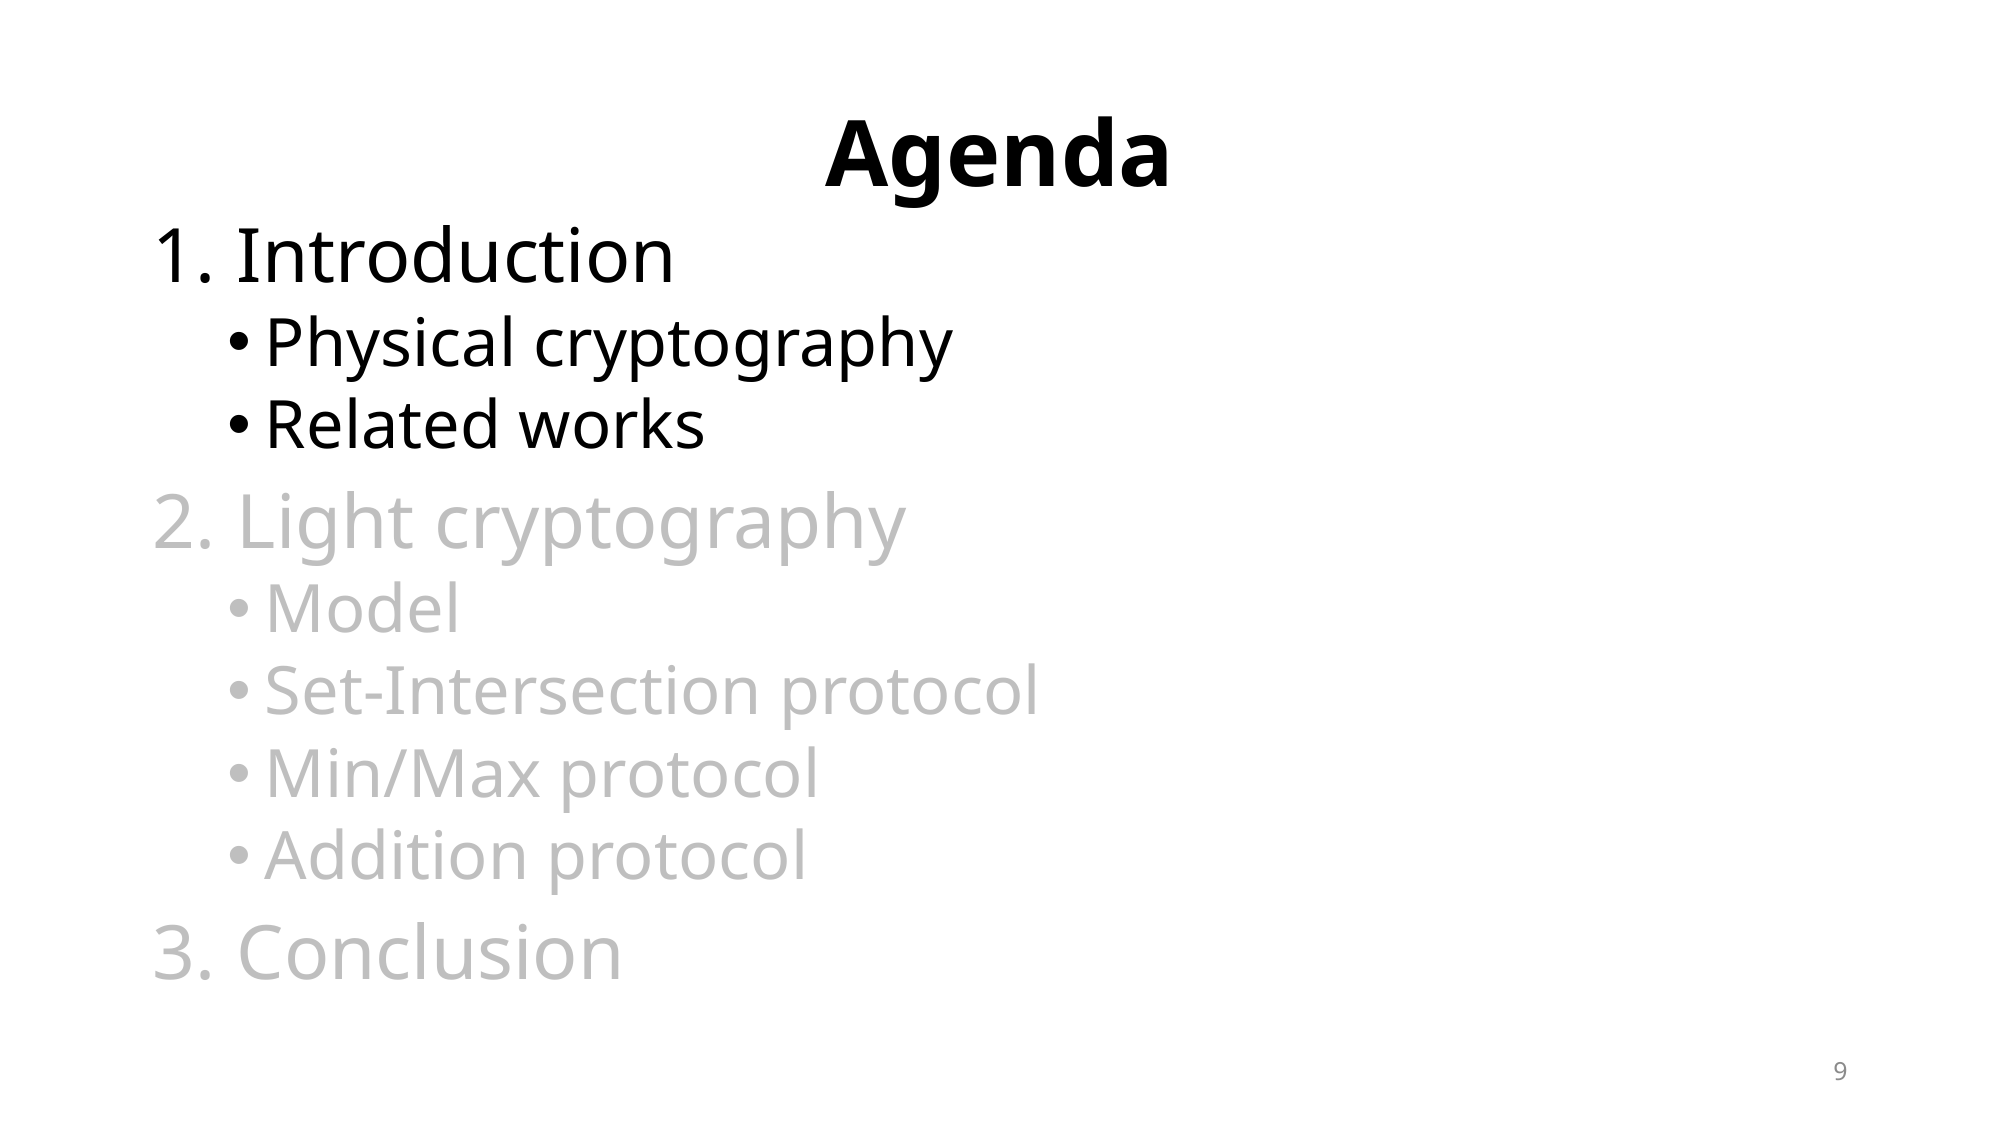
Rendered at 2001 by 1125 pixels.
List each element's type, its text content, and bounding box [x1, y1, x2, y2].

slide_number 9 [1412, 1042, 1863, 1103]
list Introduction Physical cryptography Related works Light cryptography Model Set-Intersection protocol Min/Max protocol Addition protocol Conclusion [137, 209, 1863, 991]
title Agenda [137, 80, 1863, 209]
